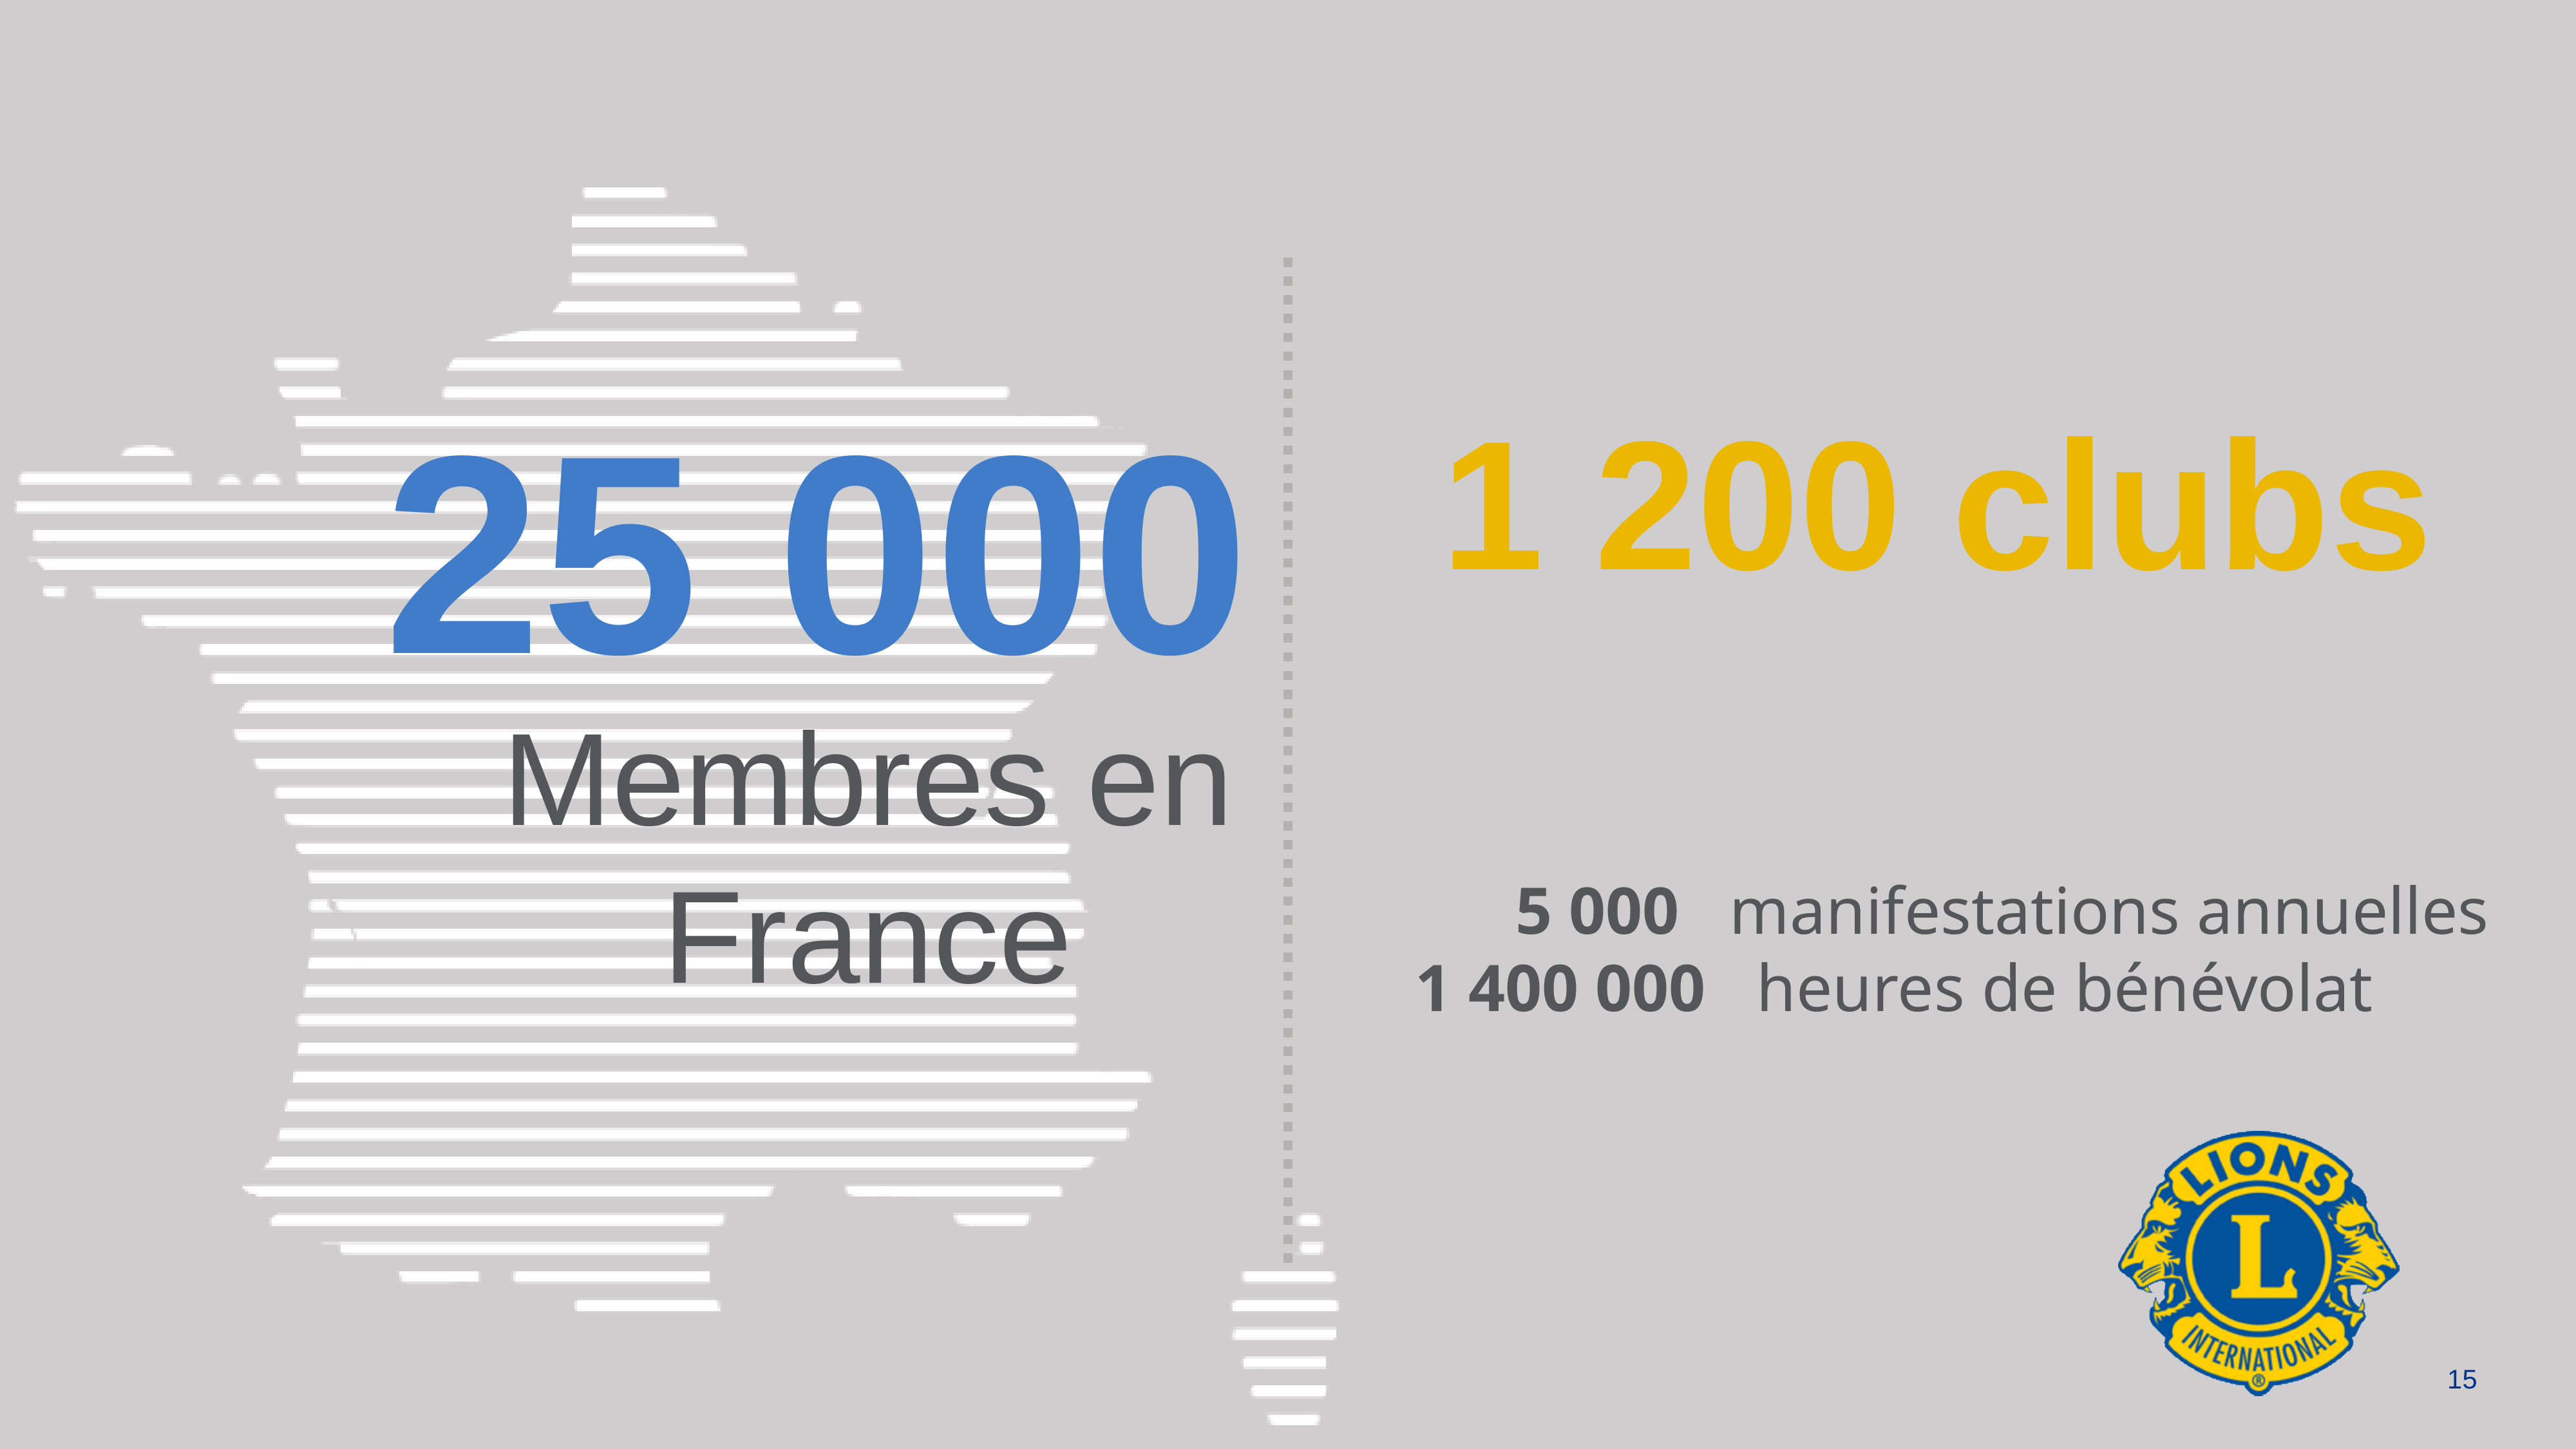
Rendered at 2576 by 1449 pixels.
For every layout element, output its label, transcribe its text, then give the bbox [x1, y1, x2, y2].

text_box 1 200 clubs [1430, 376, 2496, 616]
picture [2118, 1131, 2400, 1396]
picture [0, 177, 1389, 1436]
slide_number 15 [2437, 1352, 2489, 1403]
text_box 5 000 manifestations annuelles 1 400 000 heures de bénévolat [1389, 857, 2576, 1037]
